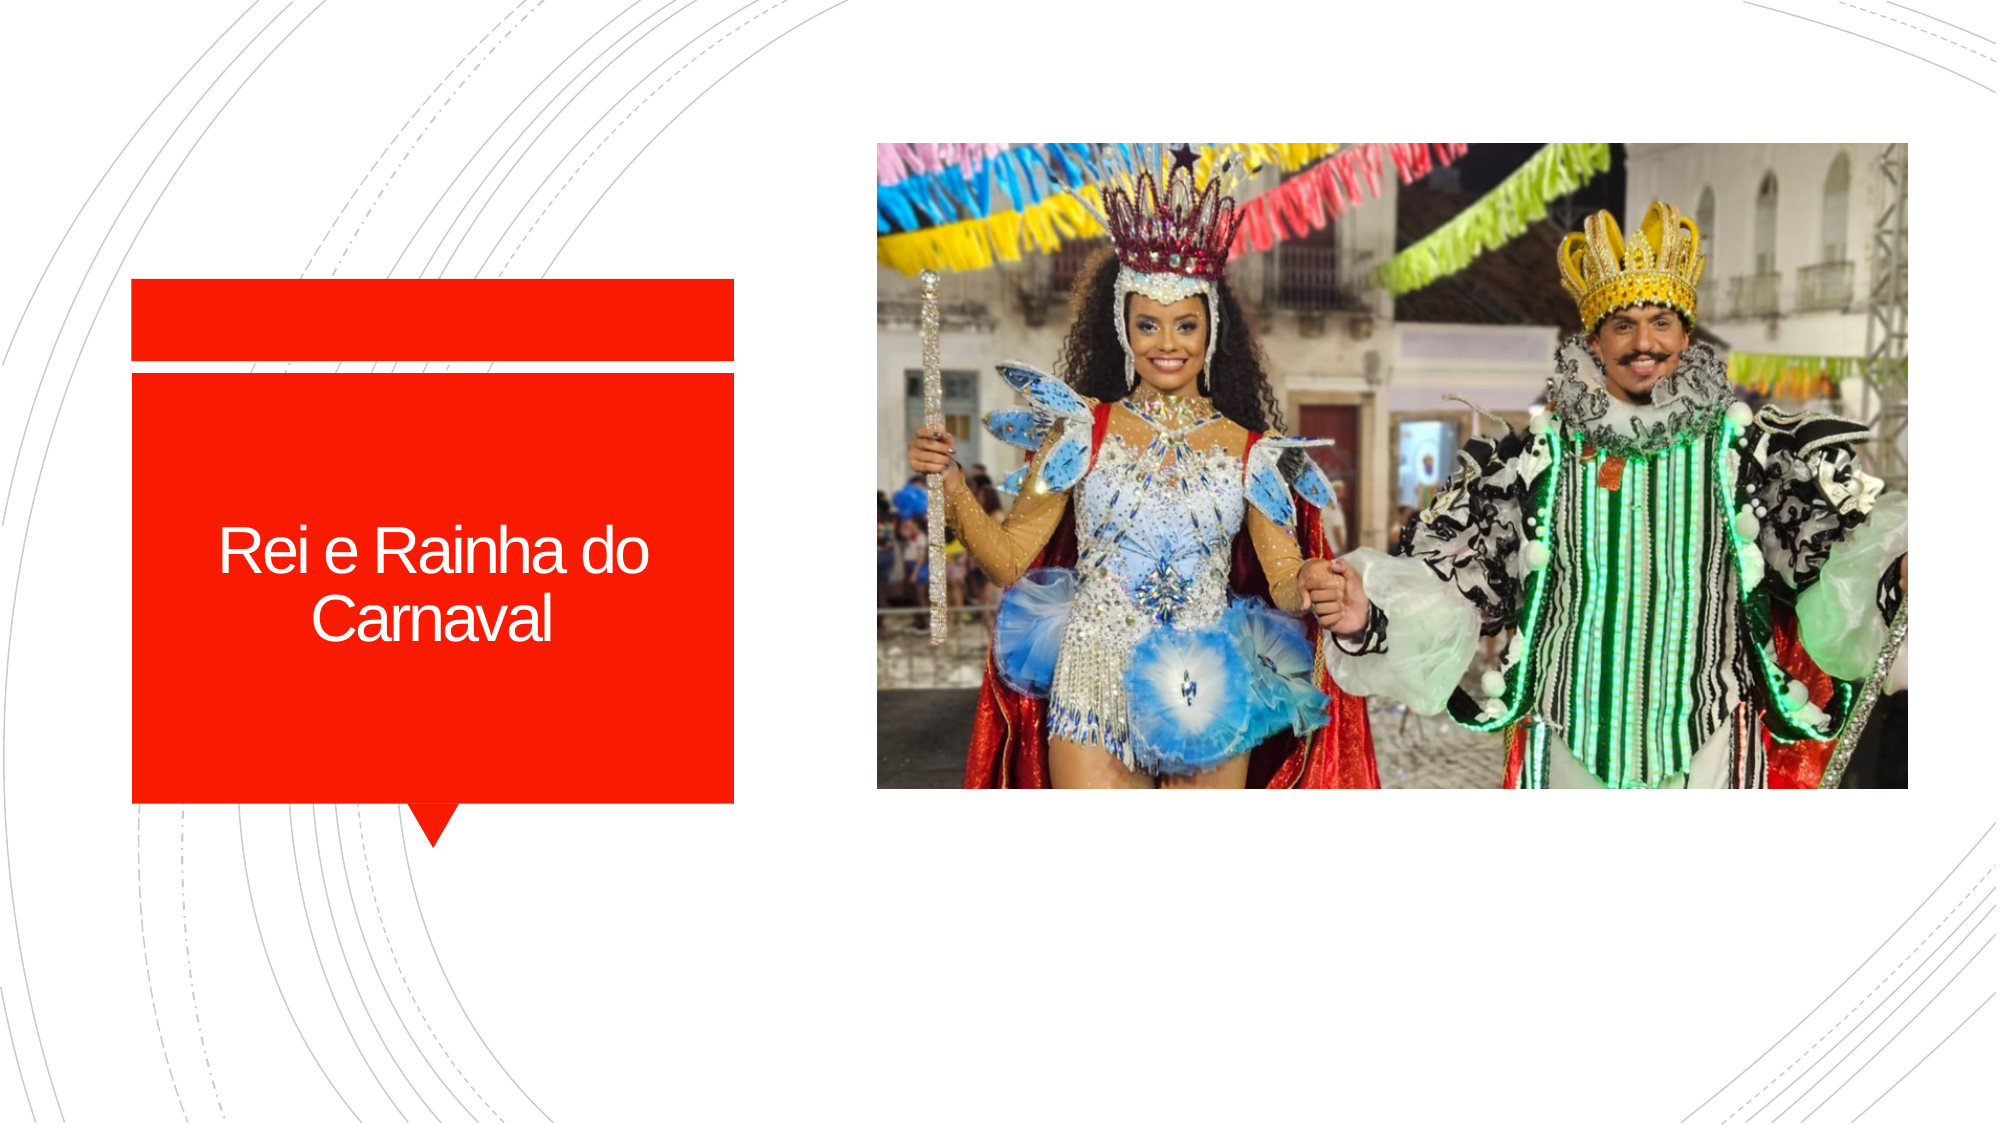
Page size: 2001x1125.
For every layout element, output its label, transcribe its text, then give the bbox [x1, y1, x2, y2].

title Rei e Rainha do Carnaval [145, 385, 720, 789]
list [876, 143, 1908, 789]
